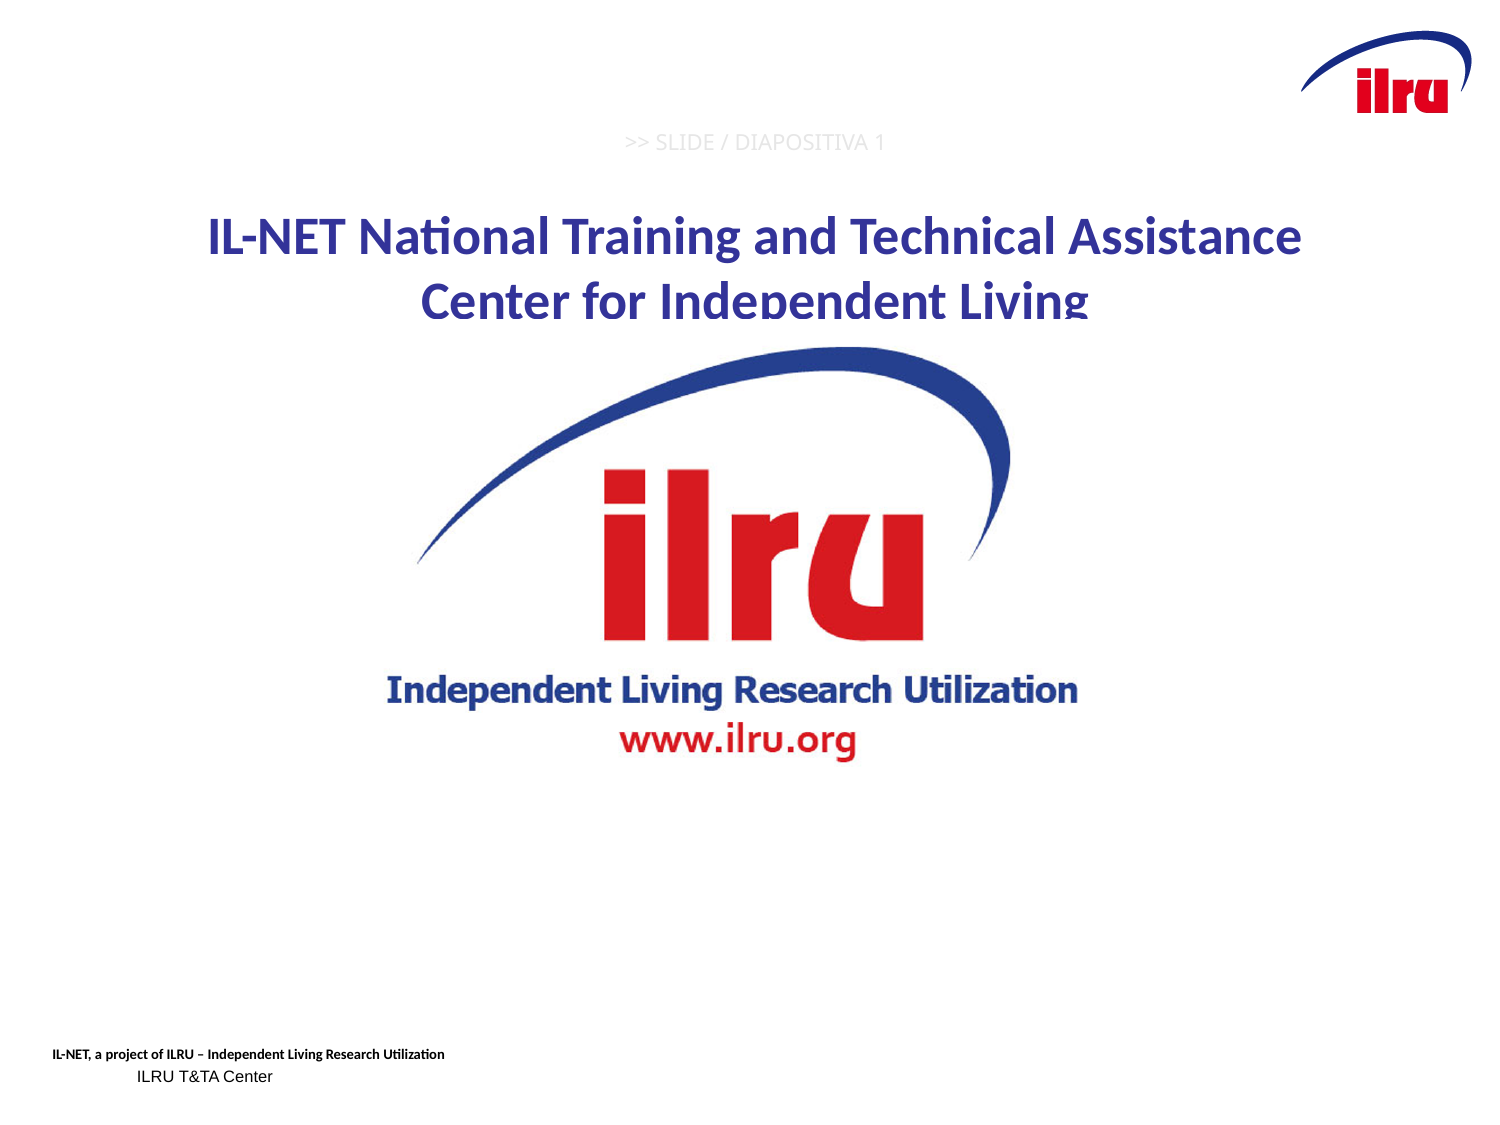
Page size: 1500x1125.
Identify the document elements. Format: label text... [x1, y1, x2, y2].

text_box ILRU T&TA Center [122, 1058, 839, 1093]
picture [1299, 20, 1479, 124]
picture [292, 319, 1181, 784]
title >> SLIDE / DIAPOSITIVA 1 IL-NET National Training and Technical Assistance Center for Independent Living [121, 121, 1390, 960]
